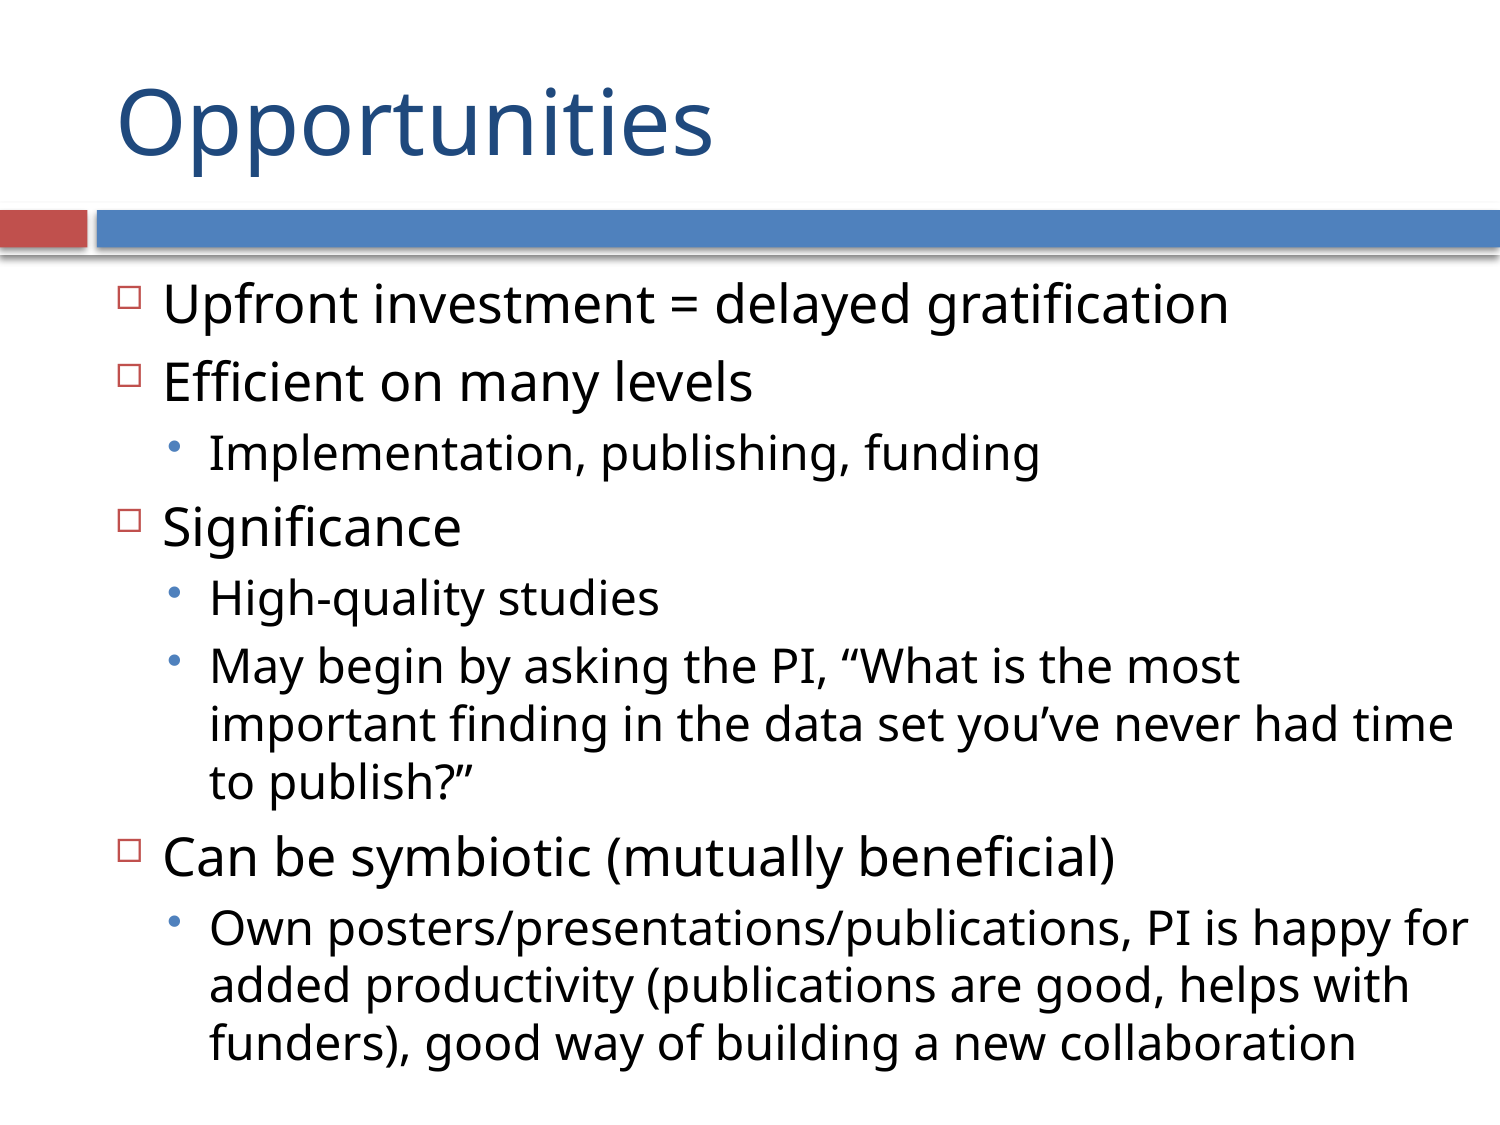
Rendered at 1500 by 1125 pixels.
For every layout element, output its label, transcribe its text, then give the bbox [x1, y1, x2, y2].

list Upfront investment = delayed gratification Efficient on many levels Implementation, publishing, funding Significance High-quality studies May begin by asking the PI, “What is the most important finding in the data set you’ve never had time to publish?” Can be symbiotic (mutually beneficial) Own posters/presentations/publications, PI is happy for added productivity (publications are good, helps with funders), good way of building a new collaboration [100, 262, 1488, 1125]
title Opportunities [100, 37, 1438, 200]
